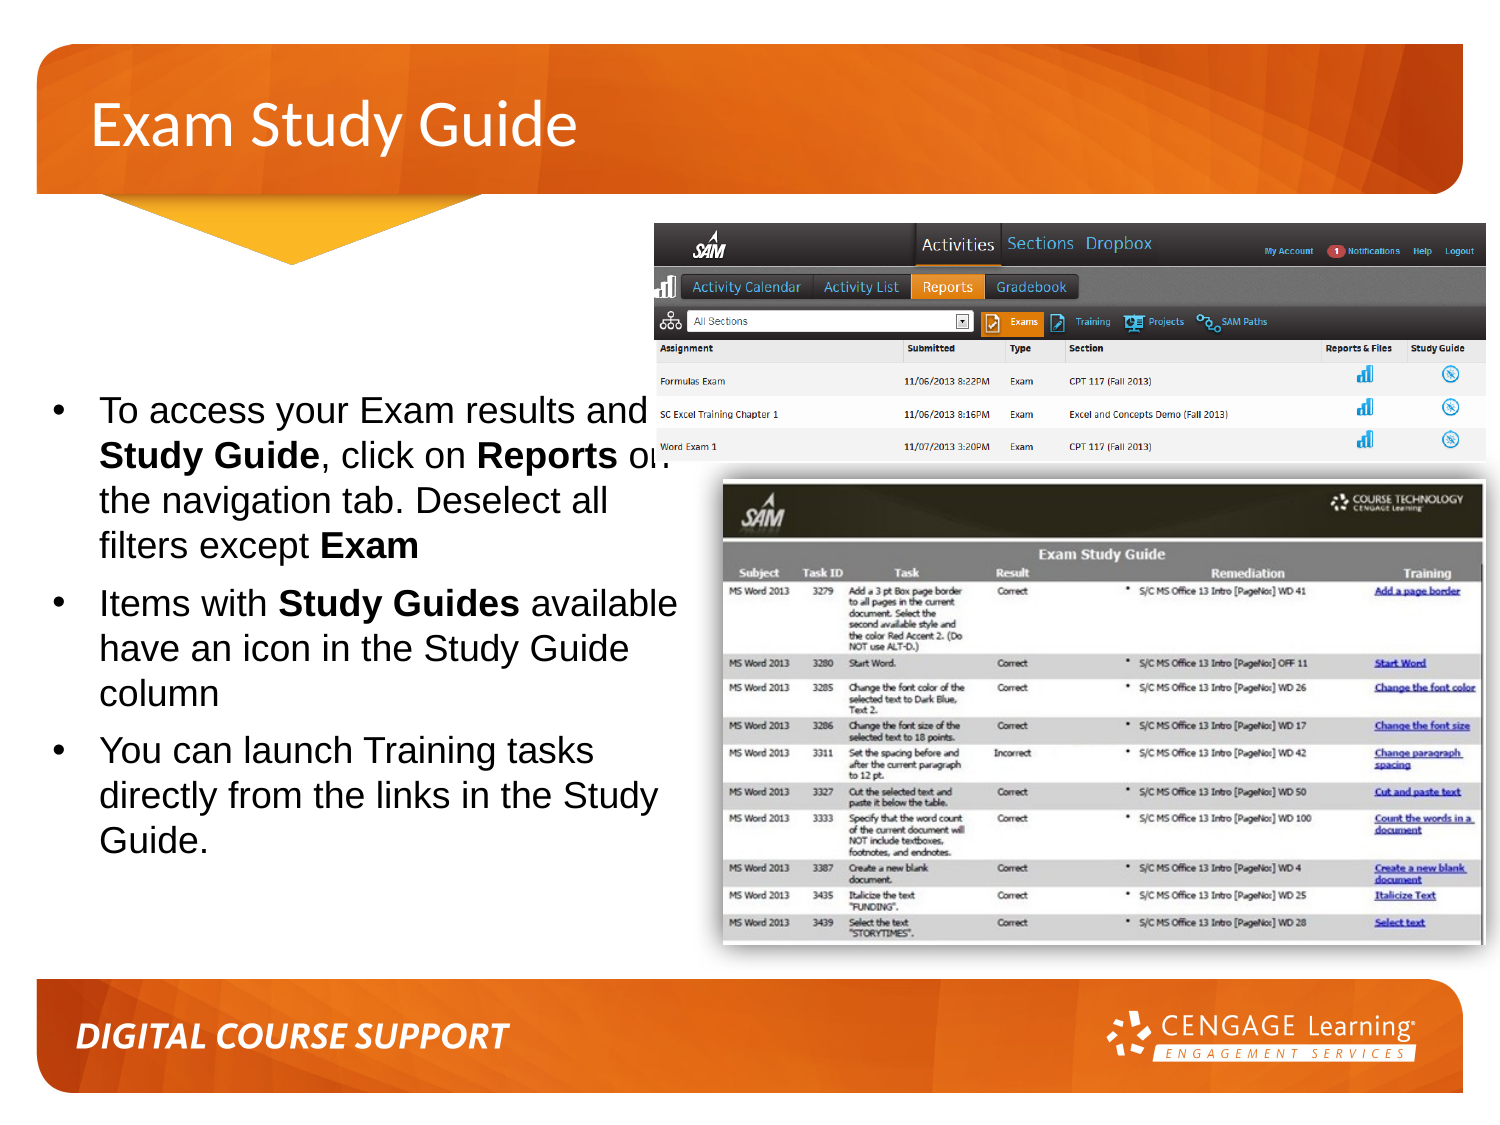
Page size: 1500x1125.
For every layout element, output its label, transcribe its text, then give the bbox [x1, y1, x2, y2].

picture [36, 44, 1463, 194]
picture [723, 478, 1486, 945]
picture [97, 194, 487, 265]
text_box To access your Exam results and Study Guide, click on Reports on the navigation tab. Deselect all filters except Exam Items with Study Guides available have an icon in the Study Guide column You can launch Training tasks directly from the links in the Study Guide. [37, 379, 702, 869]
picture [654, 223, 1486, 464]
picture [36, 979, 1463, 1093]
title Exam Study Guide [75, 45, 1425, 194]
